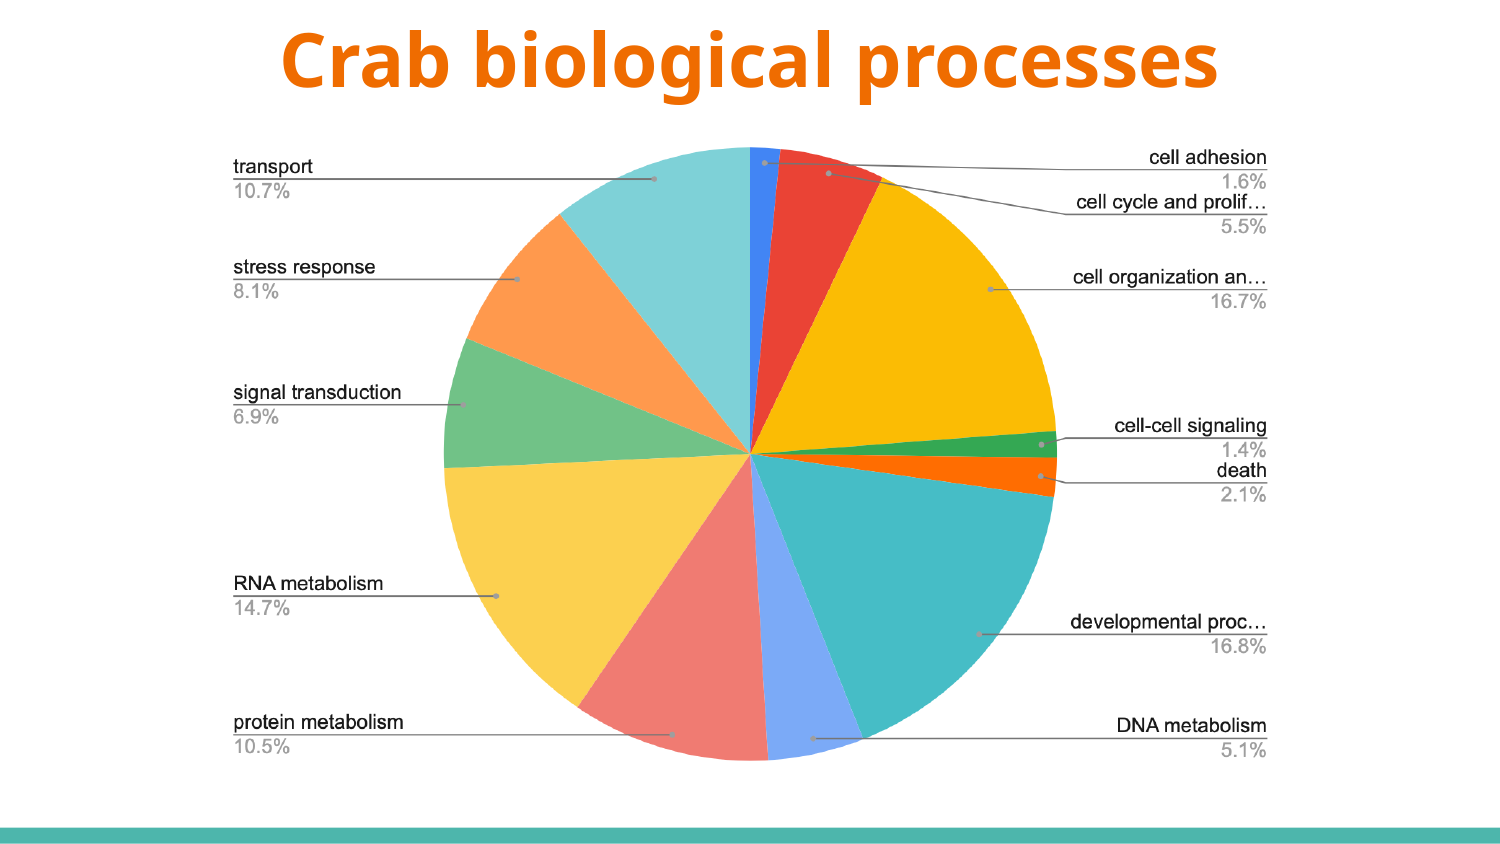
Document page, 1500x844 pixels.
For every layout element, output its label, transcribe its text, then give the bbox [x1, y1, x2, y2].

picture [199, 113, 1301, 794]
title Crab biological processes [51, 0, 1449, 114]
